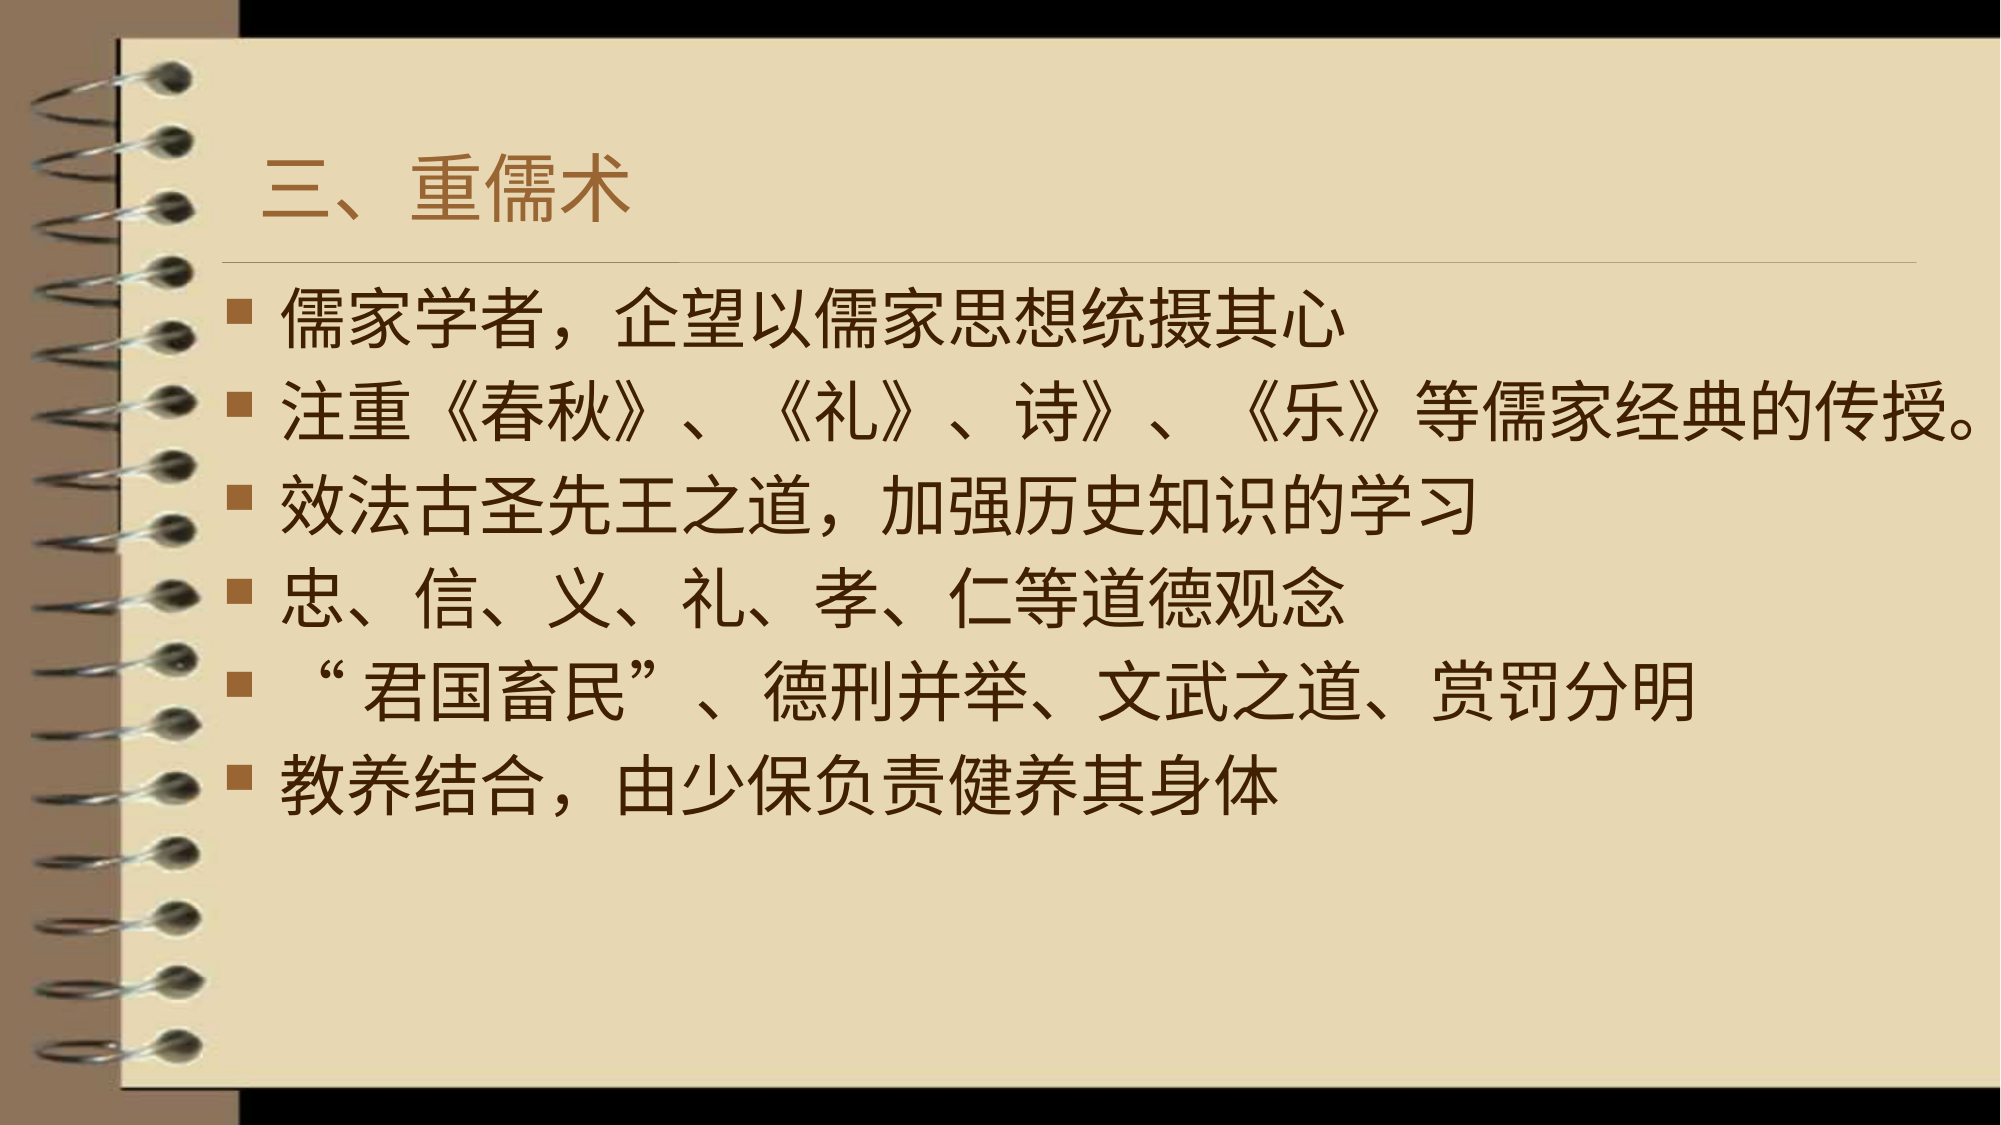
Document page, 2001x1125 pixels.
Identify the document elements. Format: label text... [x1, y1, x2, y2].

title 三、重儒术 [208, 103, 1913, 269]
picture [0, 0, 2001, 1125]
list 儒家学者，企望以儒家思想统摄其心 注重《春秋》、《礼》、诗》、《乐》等儒家经典的传授。 效法古圣先王之道，加强历史知识的学习 忠、信、义、礼、孝、仁等道德观念 “君国畜民”、德刑并举、文武之道、赏罚分明 教养结合，由少保负责健养其身体 [208, 269, 2000, 876]
